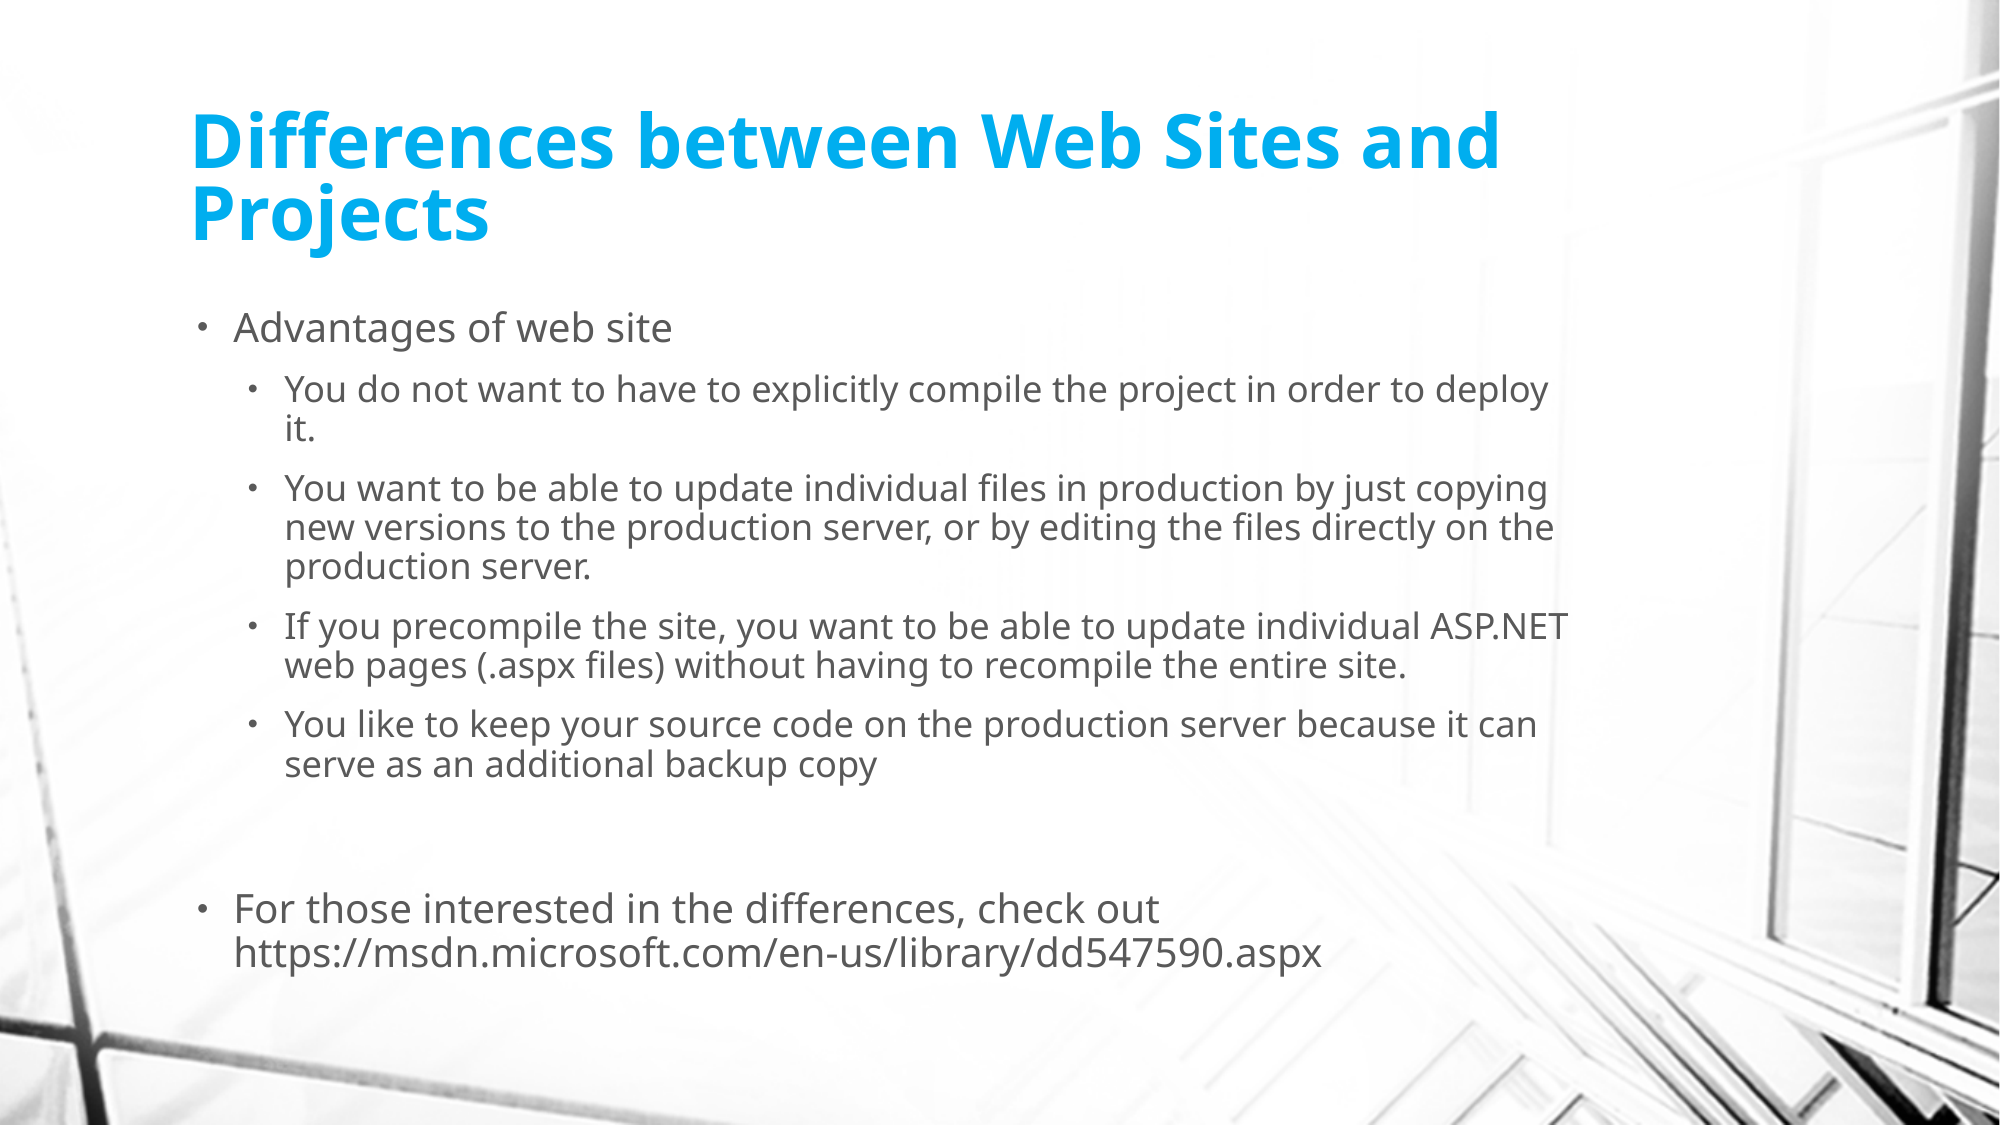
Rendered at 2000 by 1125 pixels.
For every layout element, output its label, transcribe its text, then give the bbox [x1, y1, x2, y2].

list Advantages of web site You do not want to have to explicitly compile the project in order to deploy it. You want to be able to update individual files in production by just copying new versions to the production server, or by editing the files directly on the production server. If you precompile the site, you want to be able to update individual ASP.NET web pages (.aspx files) without having to recompile the entire site. You like to keep your source code on the production server because it can serve as an additional backup copy For those interested in the differences, check out https://msdn.microsoft.com/en-us/library/dd547590.aspx [174, 299, 1600, 988]
picture [0, 0, 2000, 1125]
title Differences between Web Sites and Projects [174, 87, 1600, 263]
